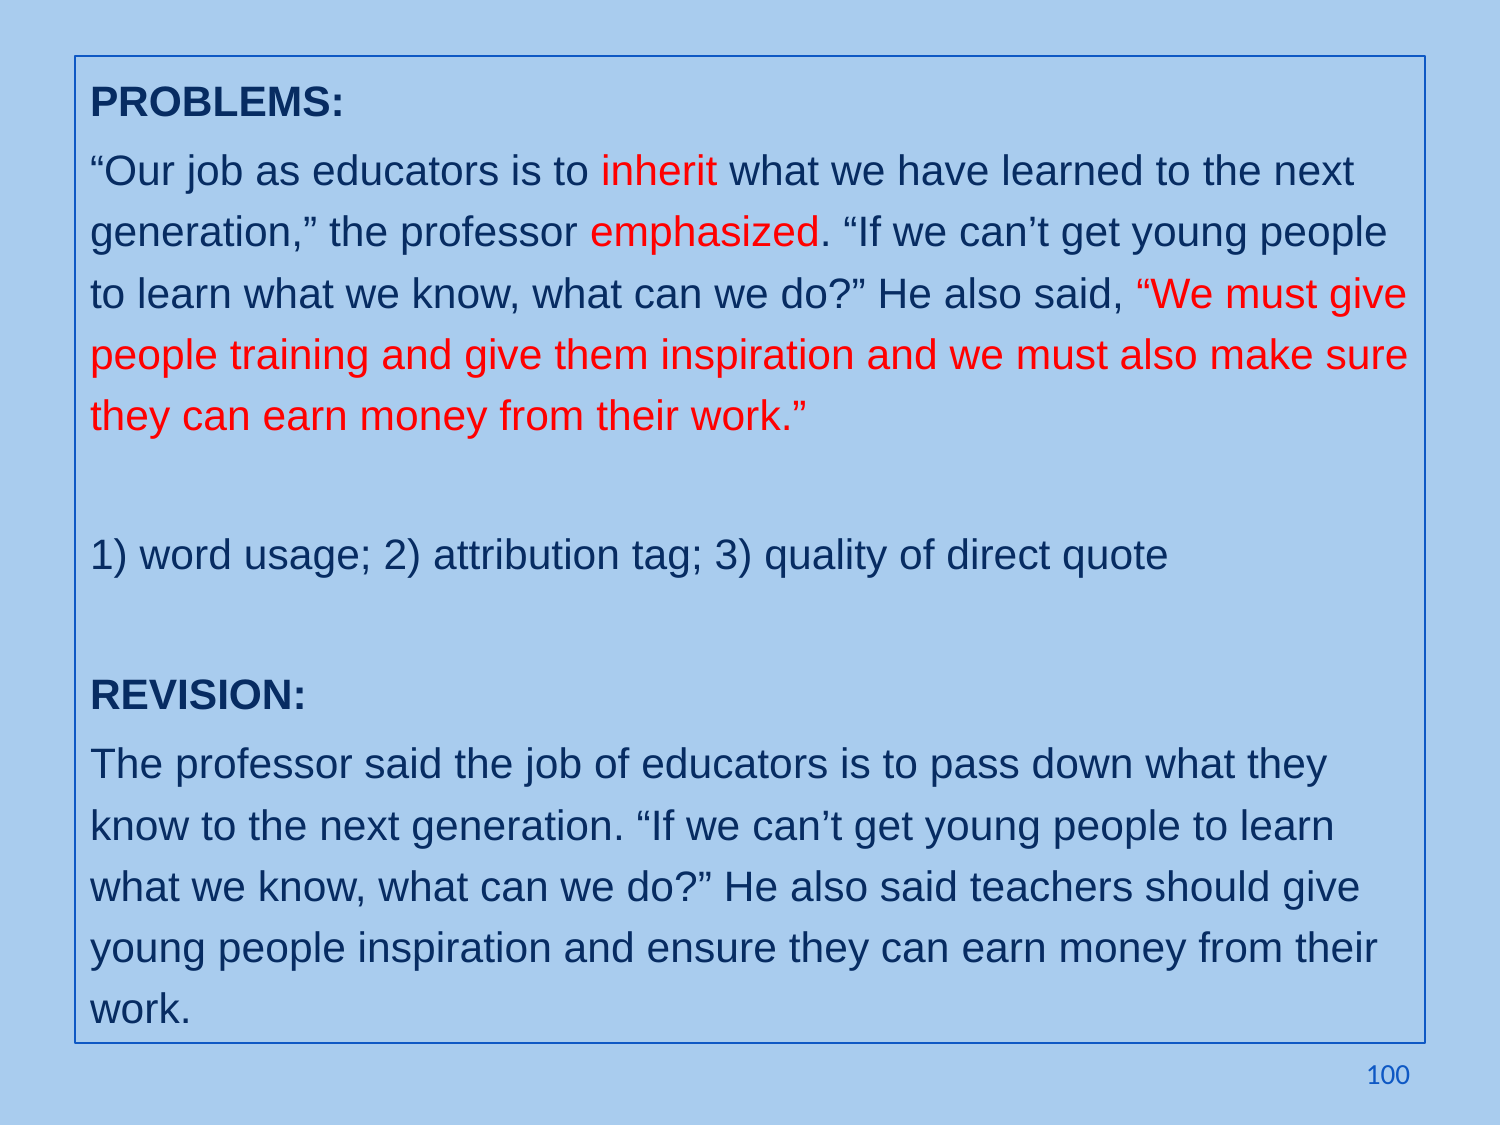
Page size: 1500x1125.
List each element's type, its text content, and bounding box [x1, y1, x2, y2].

list PROBLEMS: “Our job as educators is to inherit what we have learned to the next generation,” the professor emphasized. “If we can’t get young people to learn what we know, what can we do?” He also said, “We must give people training and give them inspiration and we must also make sure they can earn money from their work.” 1) word usage; 2) attribution tag; 3) quality of direct quote REVISION: The professor said the job of educators is to pass down what they know to the next generation. “If we can’t get young people to learn what we know, what can we do?” He also said teachers should give young people inspiration and ensure they can earn money from their work. [75, 55, 1425, 1043]
slide_number 100 [1074, 1042, 1425, 1103]
